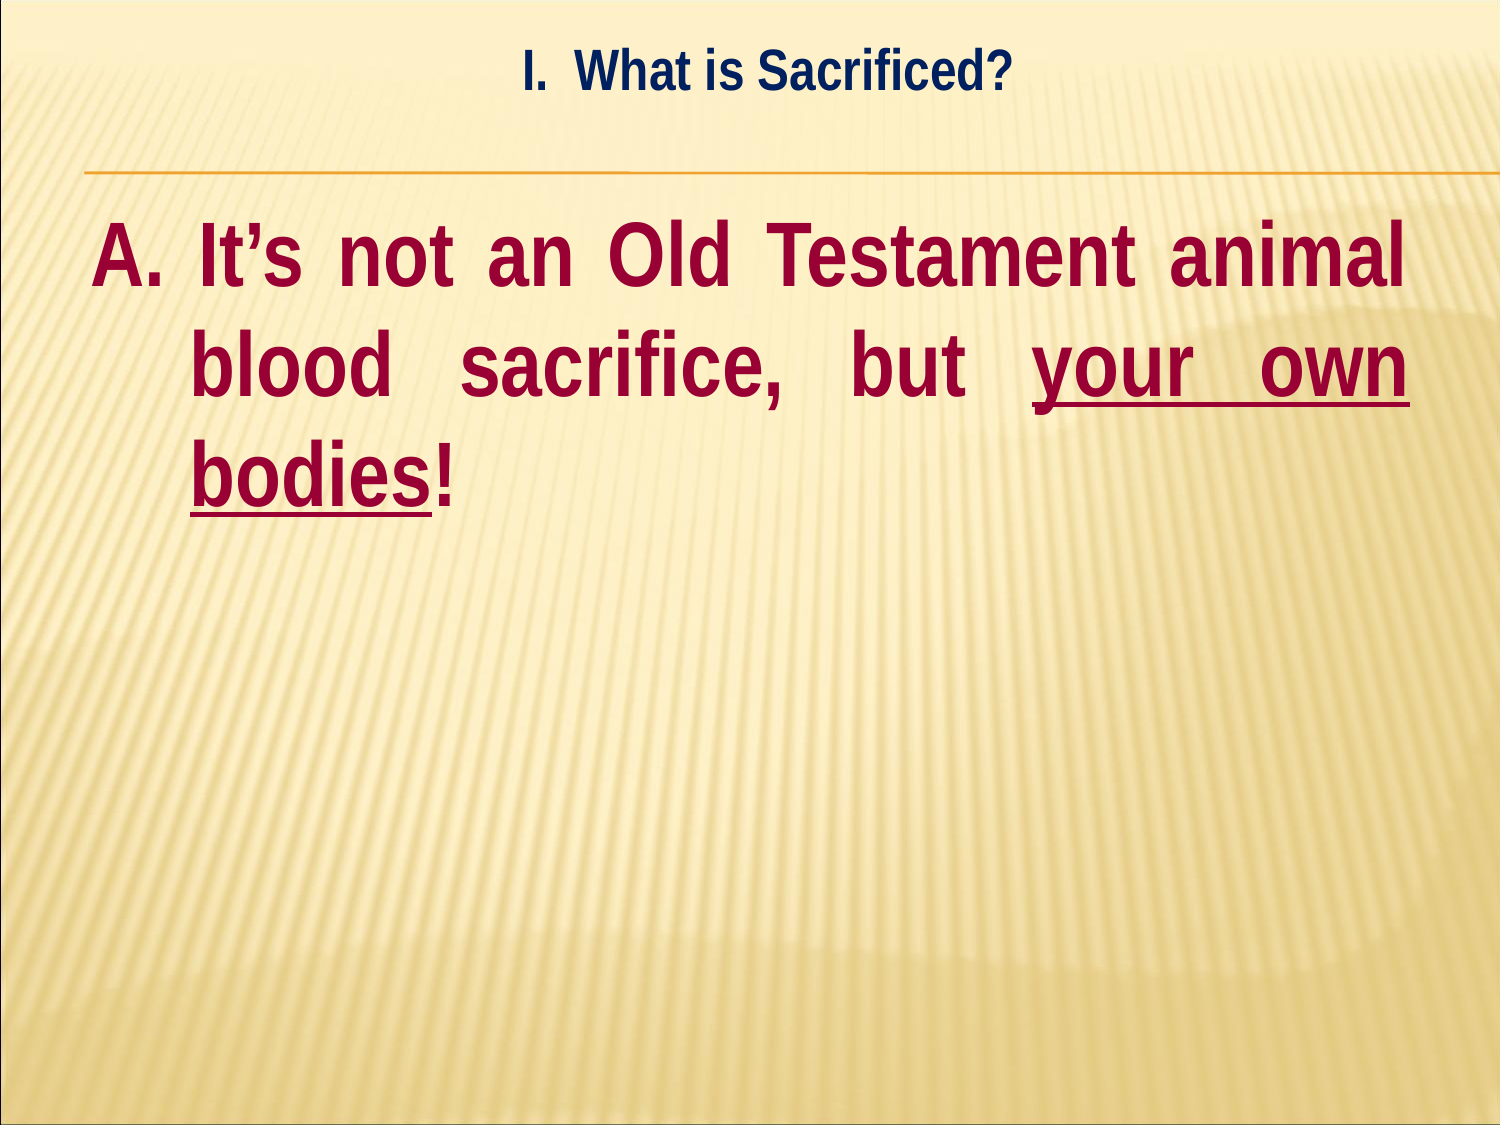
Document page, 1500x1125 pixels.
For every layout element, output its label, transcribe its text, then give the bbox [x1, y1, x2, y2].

list A. It’s not an Old Testament animal blood sacrifice, but your own bodies! [75, 187, 1425, 1075]
text_box I. What is Sacrificed? [124, 24, 1413, 110]
picture [0, 0, 1500, 1125]
